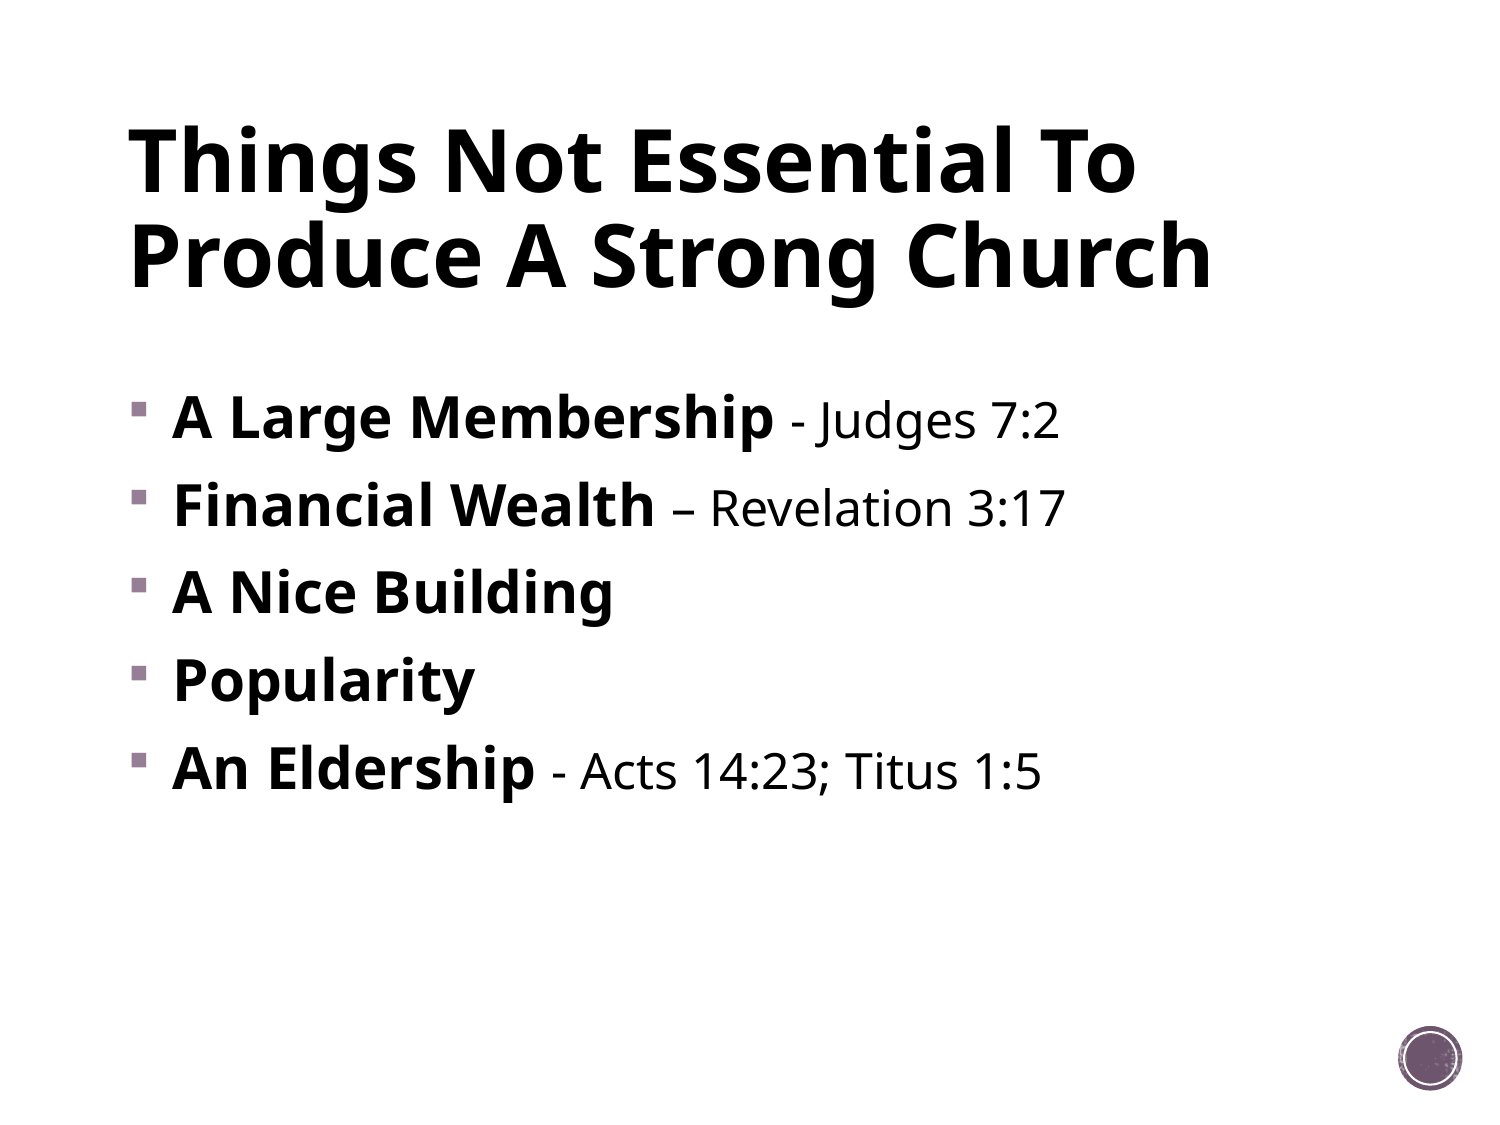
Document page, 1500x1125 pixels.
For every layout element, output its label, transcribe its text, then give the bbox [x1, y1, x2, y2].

title Things Not Essential To Produce A Strong Church [112, 79, 1388, 344]
list A Large Membership - Judges 7:2 Financial Wealth – Revelation 3:17 A Nice Building Popularity An Eldership - Acts 14:23; Titus 1:5 [112, 380, 1388, 1013]
